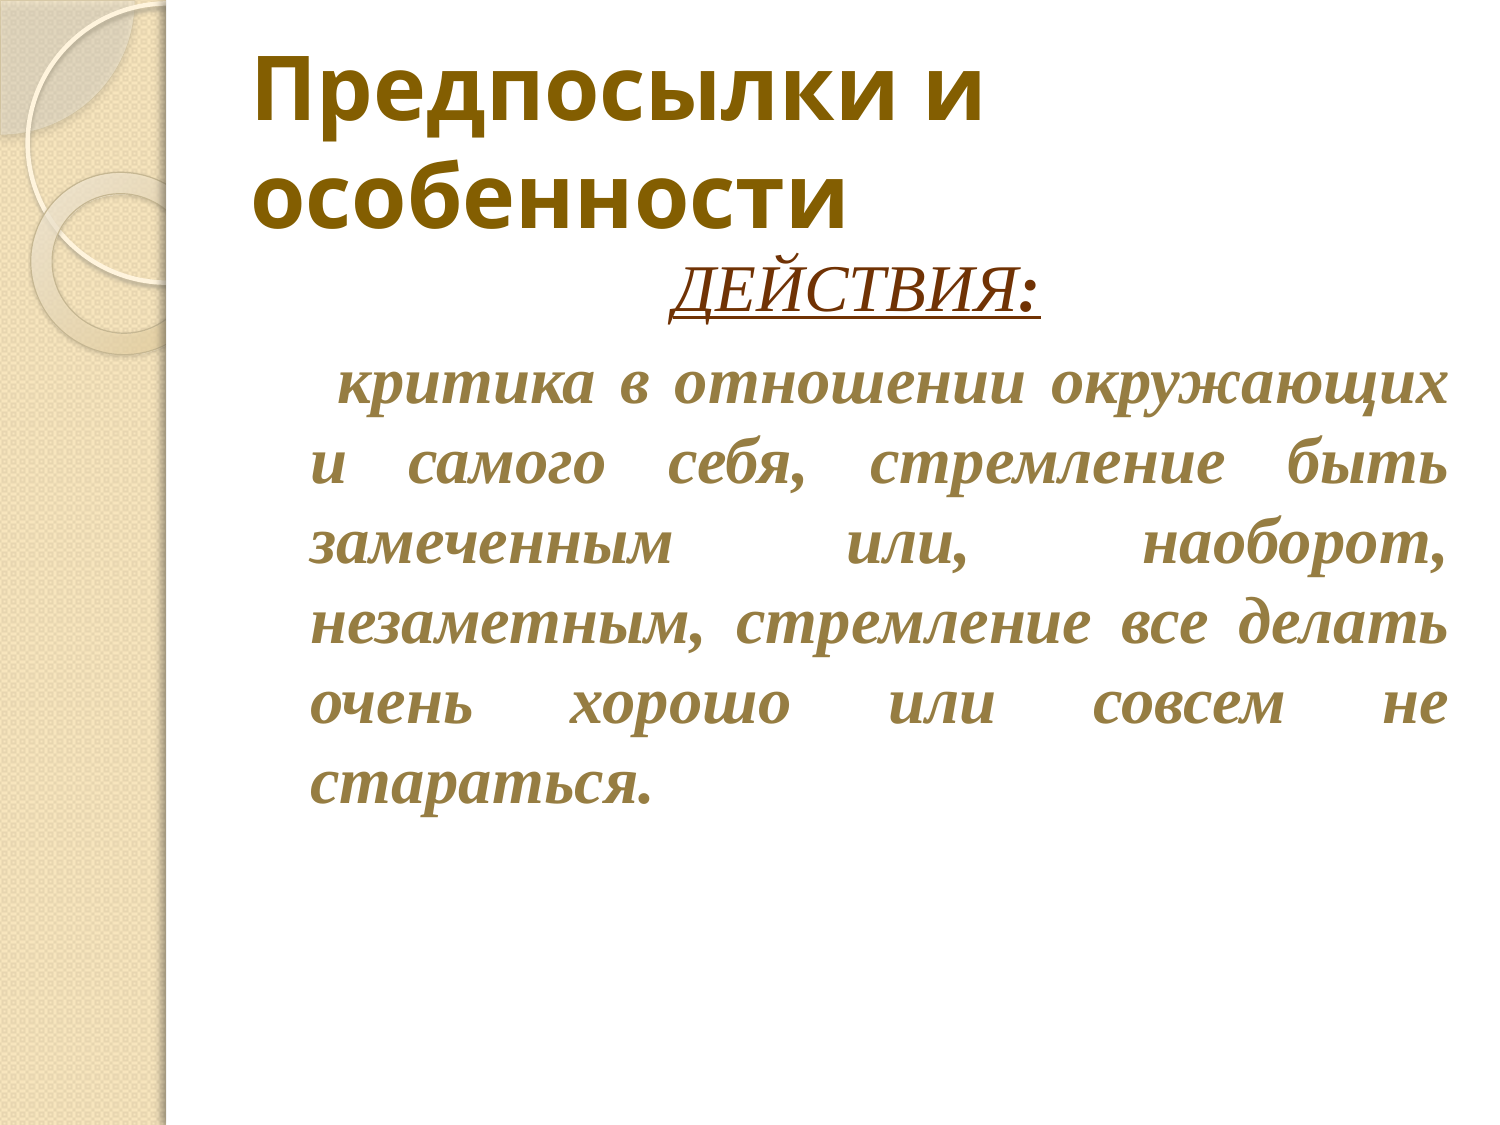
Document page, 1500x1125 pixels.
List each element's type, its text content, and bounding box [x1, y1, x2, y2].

list ДЕЙСТВИЯ: критика в отношении окружающих и самого себя, стремление быть замеченным или, наоборот, незаметным, стремление все делать очень хорошо или совсем не стараться. [235, 237, 1466, 1025]
title Предпосылки и особенности [235, 45, 1466, 233]
